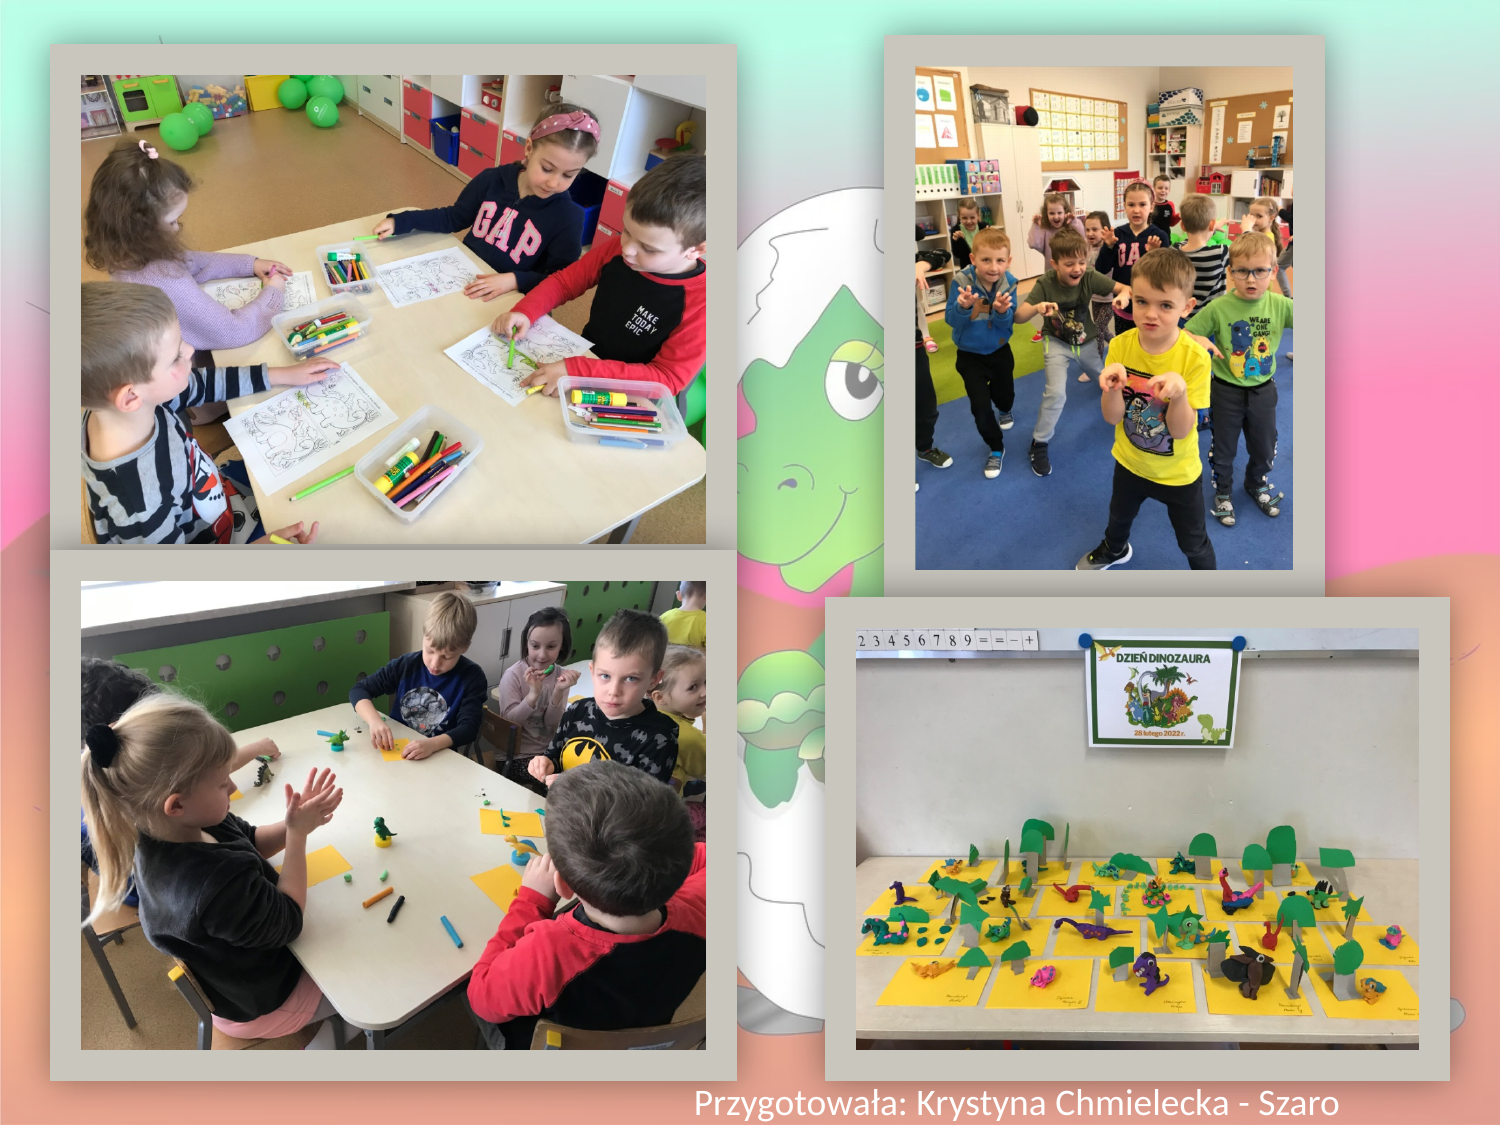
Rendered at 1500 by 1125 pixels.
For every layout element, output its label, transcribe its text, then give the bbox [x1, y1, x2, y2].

text_box Przygotowała: Krystyna Chmielecka - Szaro [679, 1070, 1459, 1125]
picture [852, 67, 1357, 570]
picture [855, 627, 1419, 1051]
picture [80, 580, 707, 1051]
picture [80, 74, 707, 544]
